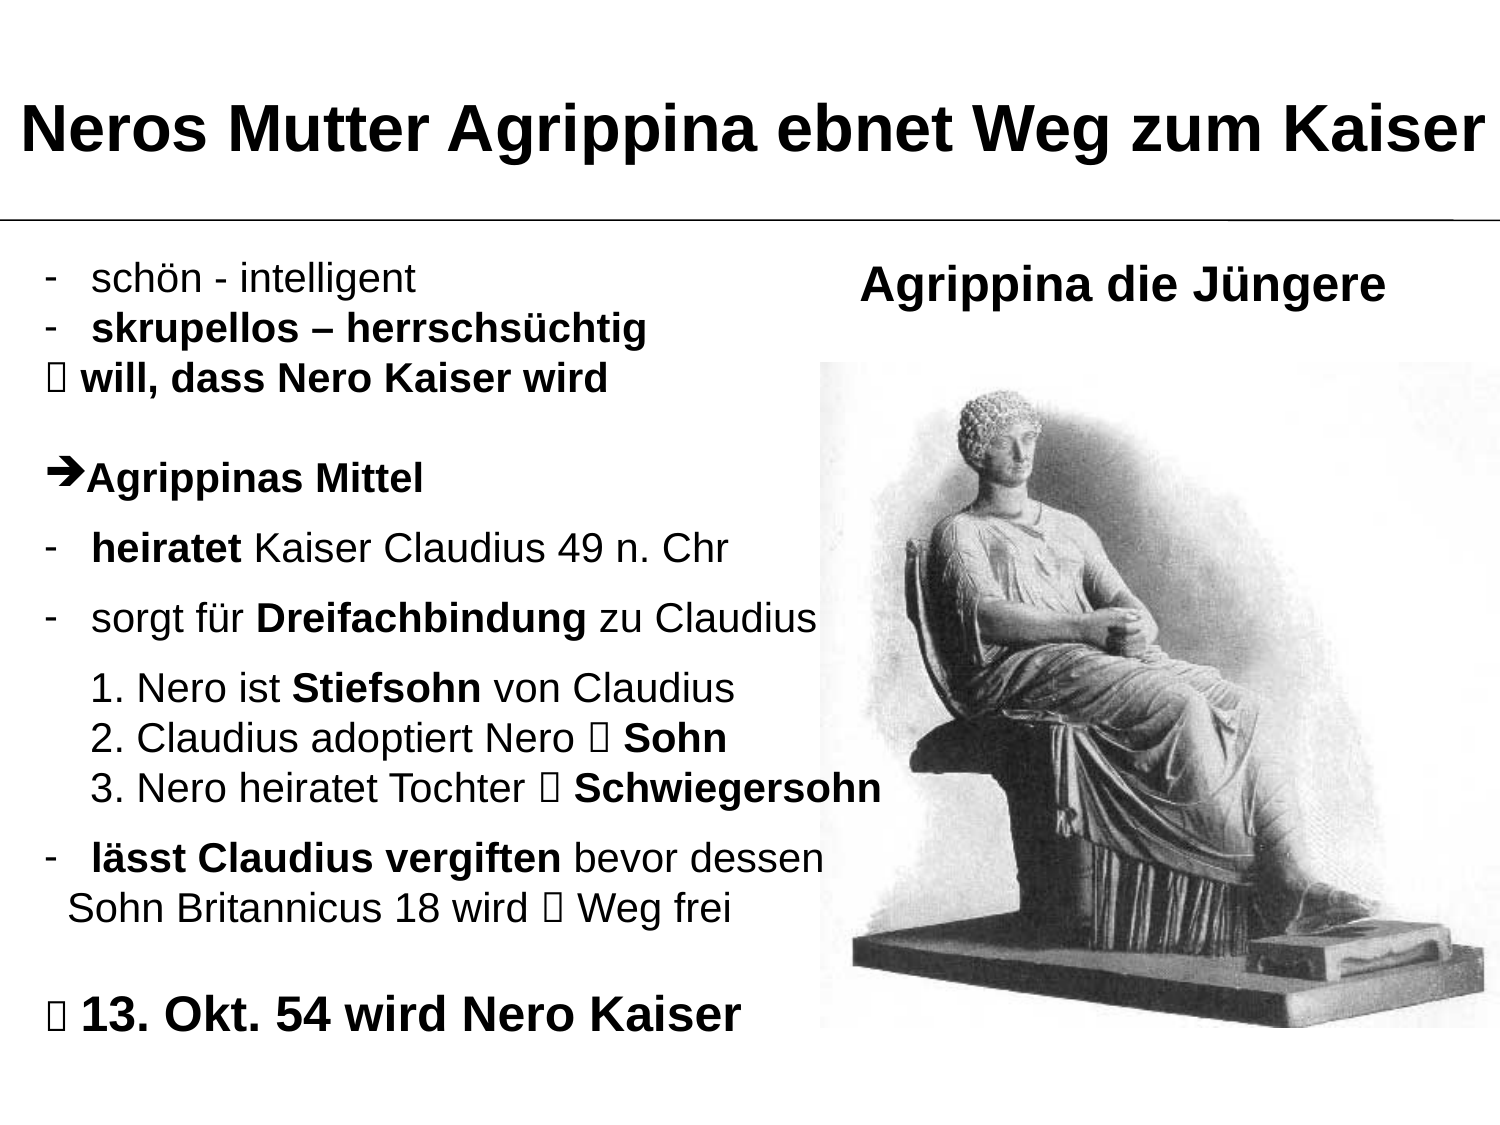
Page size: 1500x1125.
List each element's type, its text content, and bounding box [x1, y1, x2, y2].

title Neros Mutter Agrippina ebnet Weg zum Kaiser [0, 31, 1500, 219]
picture [820, 361, 1500, 1028]
list [927, 262, 1425, 360]
text_box Agrippina die Jüngere [844, 243, 1402, 319]
text_box schön - intelligent skrupellos – herrschsüchtig  will, dass Nero Kaiser wird Agrippinas Mittel heiratet Kaiser Claudius 49 n. Chr sorgt für Dreifachbindung zu Claudius 1. Nero ist Stiefsohn von Claudius 2. Claudius adoptiert Nero  Sohn 3. Nero heiratet Tochter  Schwiegersohn lässt Claudius vergiften bevor dessen Sohn Britannicus 18 wird  Weg frei  13. Okt. 54 wird Nero Kaiser [29, 243, 927, 1109]
